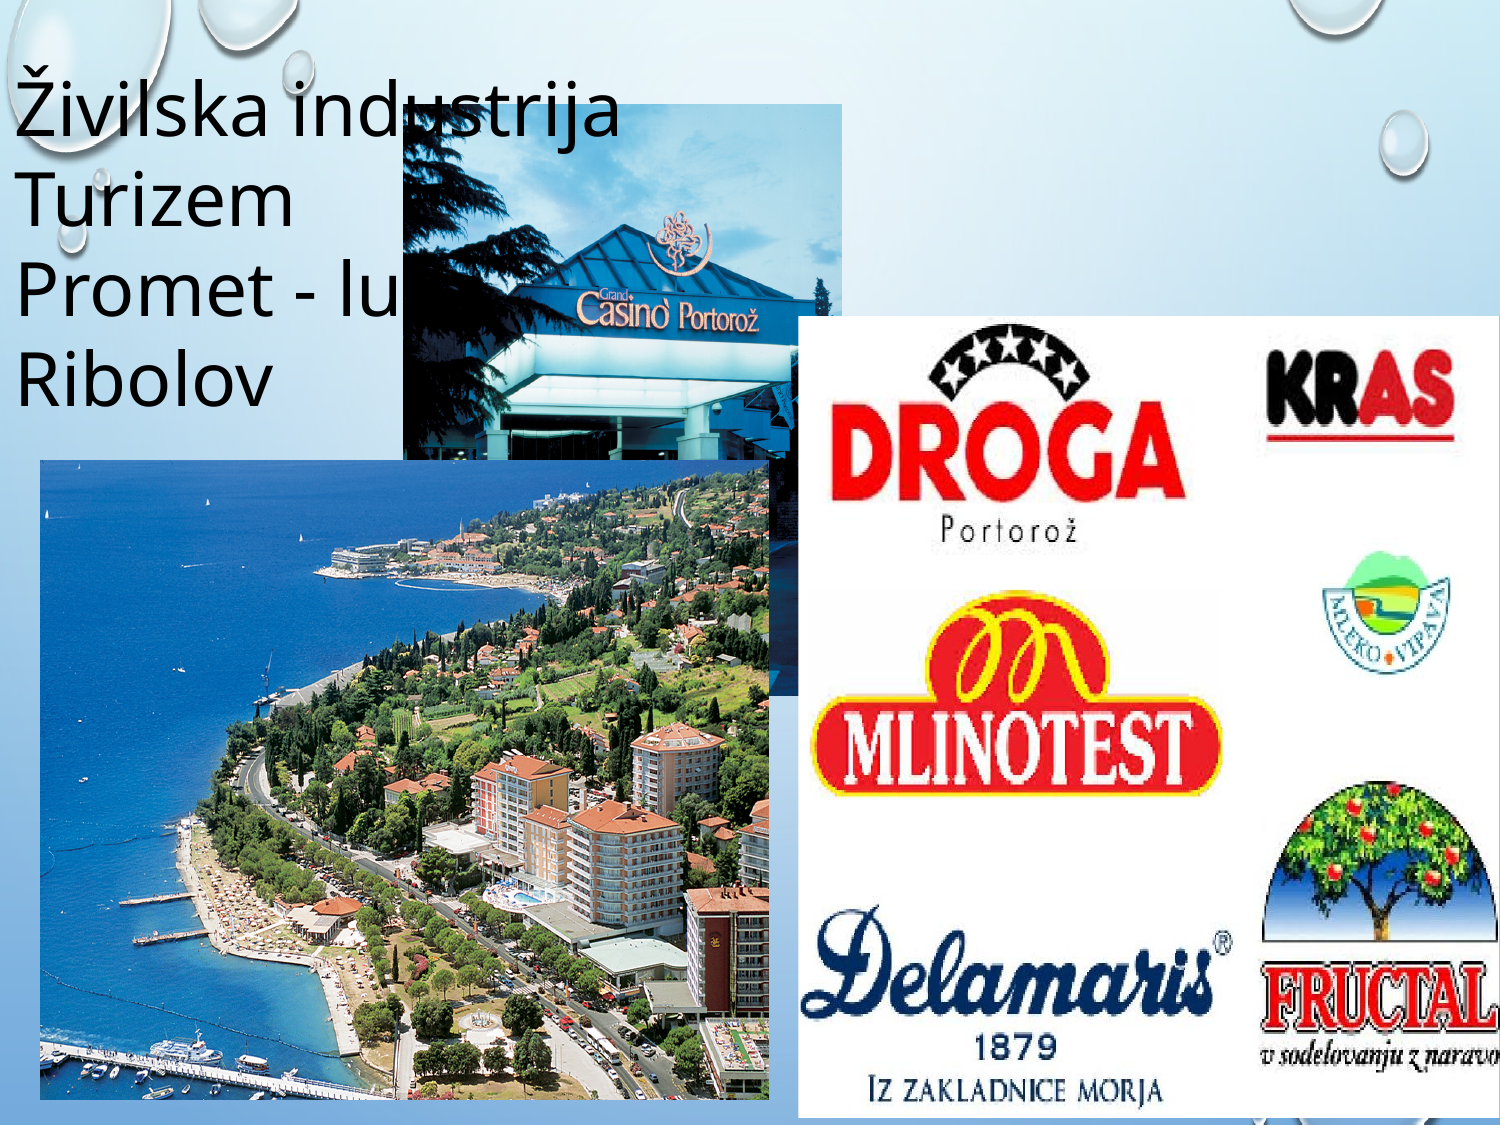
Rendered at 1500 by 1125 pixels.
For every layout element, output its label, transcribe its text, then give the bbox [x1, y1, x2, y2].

picture [0, 0, 1500, 1125]
text_box Živilska industrija Turizem Promet - luka Ribolov [0, 54, 1258, 430]
